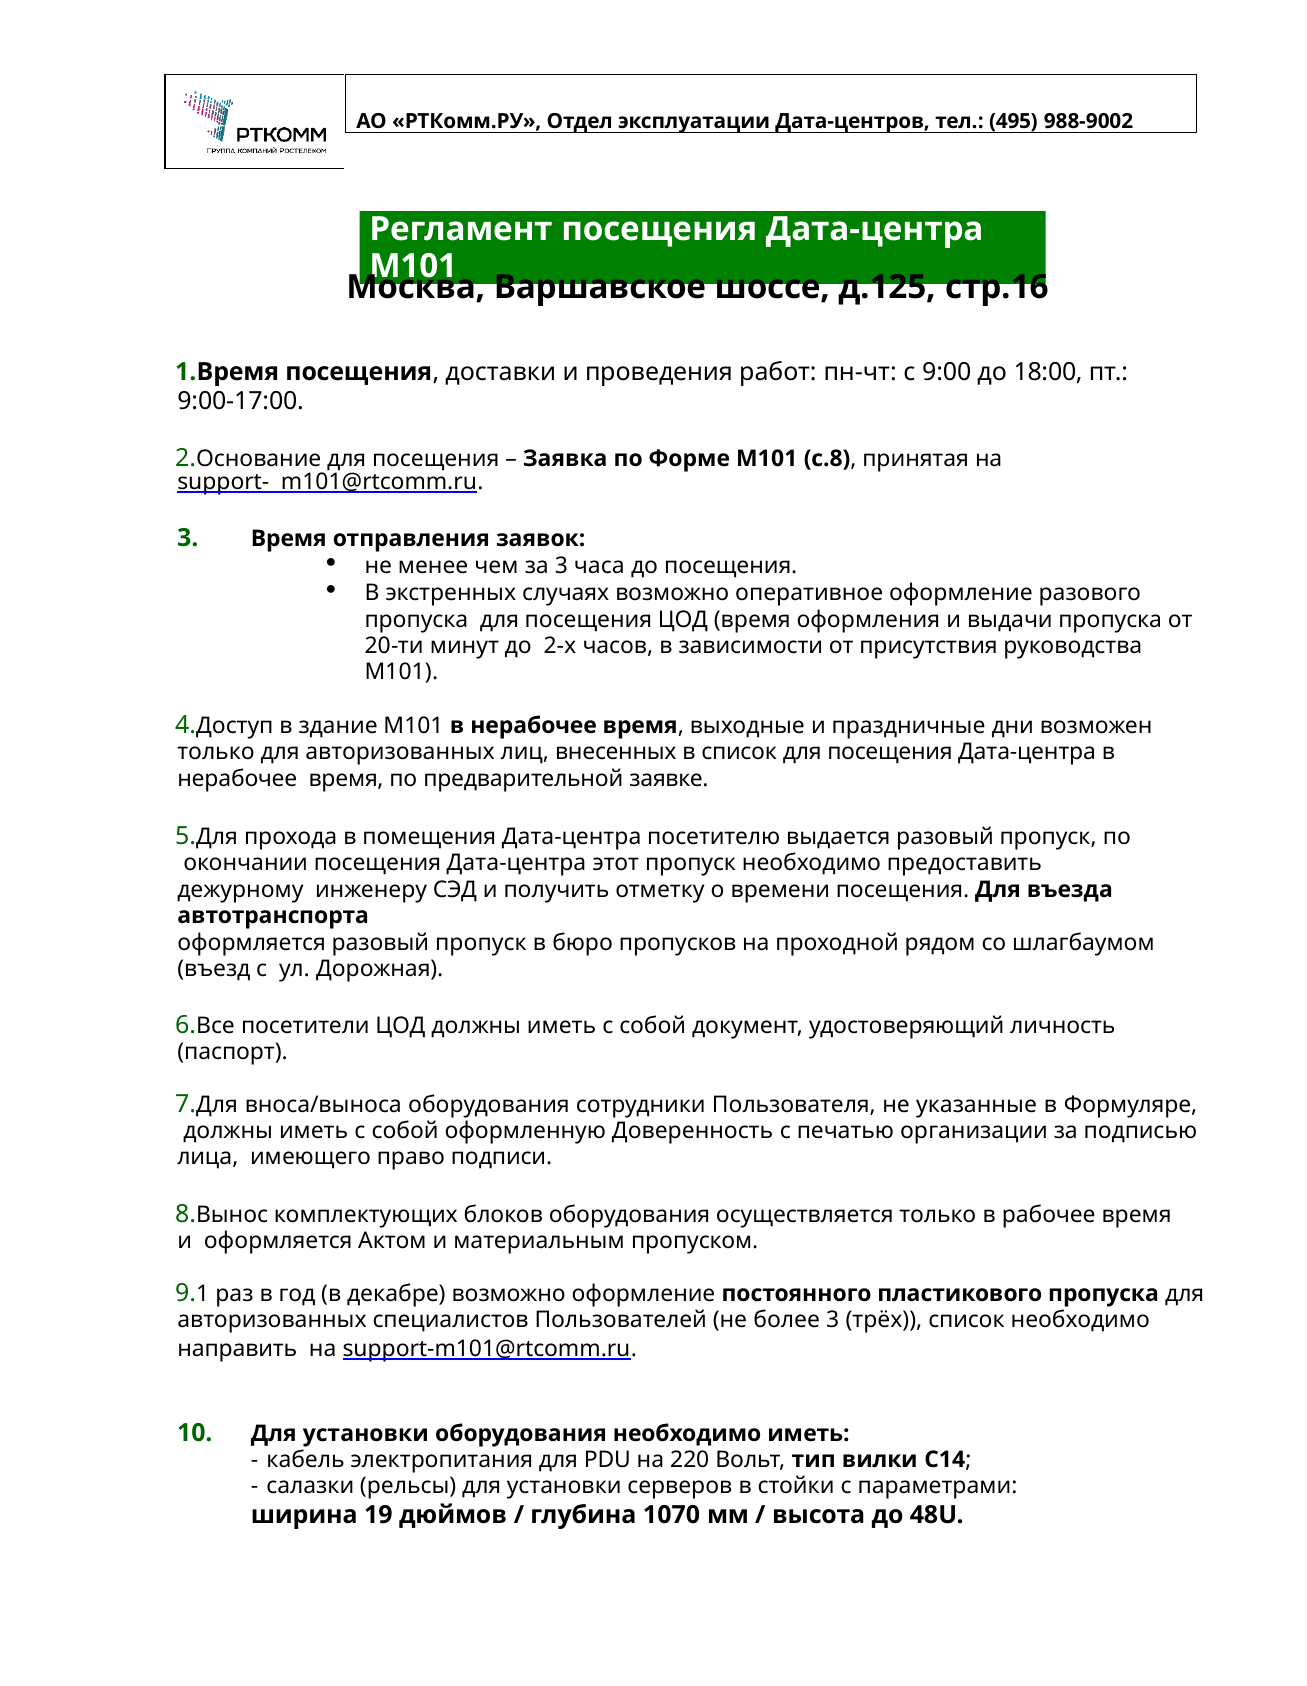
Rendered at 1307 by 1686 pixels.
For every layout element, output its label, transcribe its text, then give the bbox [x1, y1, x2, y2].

text_box Москва, Варшавское шоссе, д.125, стр.16 Время посещения, доставки и проведения работ: пн-чт: с 9:00 до 18:00, пт.: 9:00-17:00. Основание для посещения – Заявка по Форме М101 (с.8), принятая на support- m101@rtcomm.ru. Время отправления заявок: не менее чем за 3 часа до посещения. В экстренных случаях возможно оперативное оформление разового пропуска для посещения ЦОД (время оформления и выдачи пропуска от 20-ти минут до 2-х часов, в зависимости от присутствия руководства М101). Доступ в здание М101 в нерабочее время, выходные и праздничные дни возможен только для авторизованных лиц, внесенных в список для посещения Дата-центра в нерабочее время, по предварительной заявке. Для прохода в помещения Дата-центра посетителю выдается разовый пропуск, по окончании посещения Дата-центра этот пропуск необходимо предоставить дежурному инженеру СЭД и получить отметку о времени посещения. Для въезда автотранспорта оформляется разовый пропуск в бюро пропусков на проходной рядом со шлагбаумом (въезд с ул. Дорожная). Все посетители ЦОД должны иметь с собой документ, удостоверяющий личность (паспорт). Для вноса/выноса оборудования сотрудники Пользователя, не указанные в Формуляре, должны иметь с собой оформленную Доверенность с печатью организации за подписью лица, имеющего право подписи. Вынос комплектующих блоков оборудования осуществляется только в рабочее время и оформляется Актом и материальным пропуском. 1 раз в год (в декабре) возможно оформление постоянного пластикового пропуска для авторизованных специалистов Пользователей (не более 3 (трёх)), список необходимо направить на support-m101@rtcomm.ru. Для установки оборудования необходимо иметь: кабель электропитания для PDU на 220 Вольт, тип вилки C14; салазки (рельсы) для установки серверов в стойки с параметрами: ширина 19 дюймов / глубина 1070 мм / высота до 48U. [175, 263, 1218, 1528]
picture [183, 91, 327, 154]
text_box [177, 84, 329, 168]
text_box Регламент посещения Дата-центра M101 [359, 211, 1046, 263]
text_box АО «РТКомм.РУ», Отдел эксплуатации Дата-центров, тел.: (495) 988-9002 [345, 74, 1197, 133]
